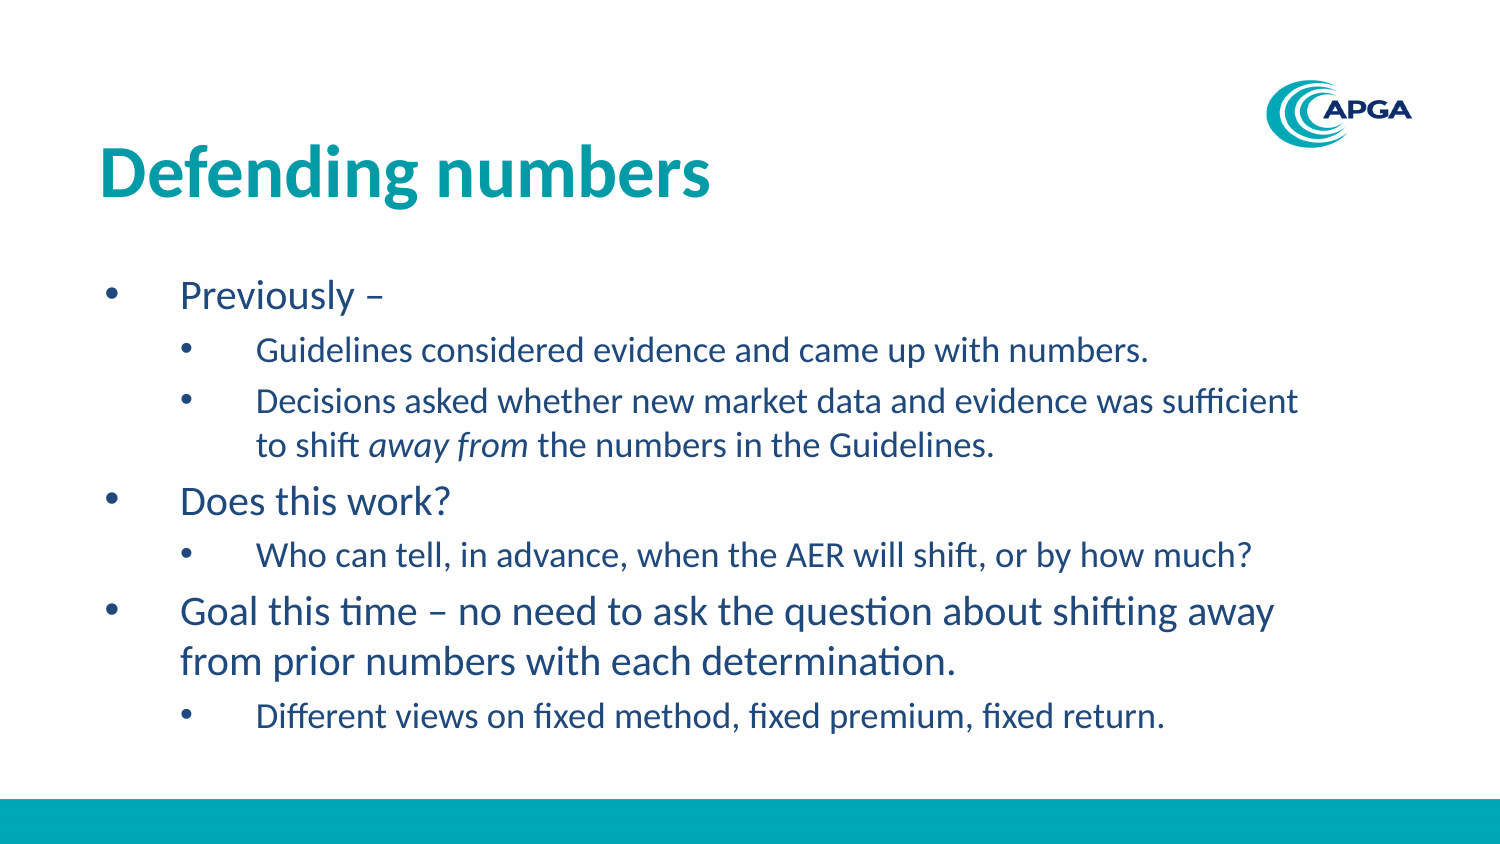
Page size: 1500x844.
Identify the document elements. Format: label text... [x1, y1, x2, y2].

picture [0, 0, 1500, 844]
title Defending numbers [84, 93, 959, 241]
subtitle Previously – Guidelines considered evidence and came up with numbers. Decisions asked whether new market data and evidence was sufficient to shift away from the numbers in the Guidelines. Does this work? Who can tell, in advance, when the AER will shift, or by how much? Goal this time – no need to ask the question about shifting away from prior numbers with each determination. Different views on fixed method, fixed premium, fixed return. [89, 260, 1347, 754]
